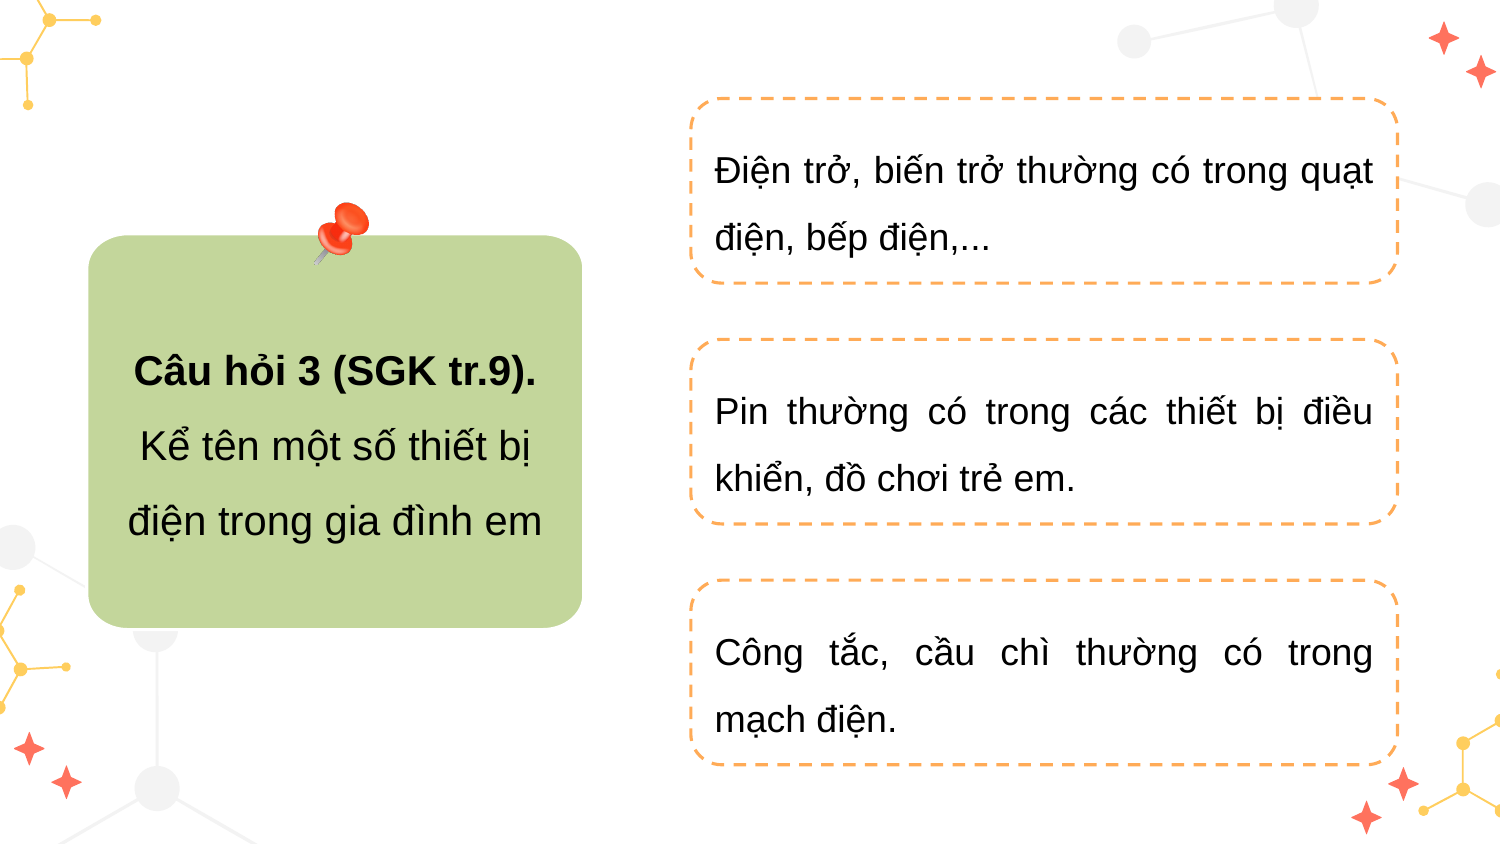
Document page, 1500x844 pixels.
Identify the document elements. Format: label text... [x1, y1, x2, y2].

text_box Điện trở, biến trở thường có trong quạt điện, bếp điện,... [688, 96, 1400, 286]
text_box Công tắc, cầu chì thường có trong mạch điện. [688, 578, 1400, 767]
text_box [86, 180, 584, 630]
text_box Pin thường có trong các thiết bị điều khiển, đồ chơi trẻ em. [688, 337, 1400, 527]
